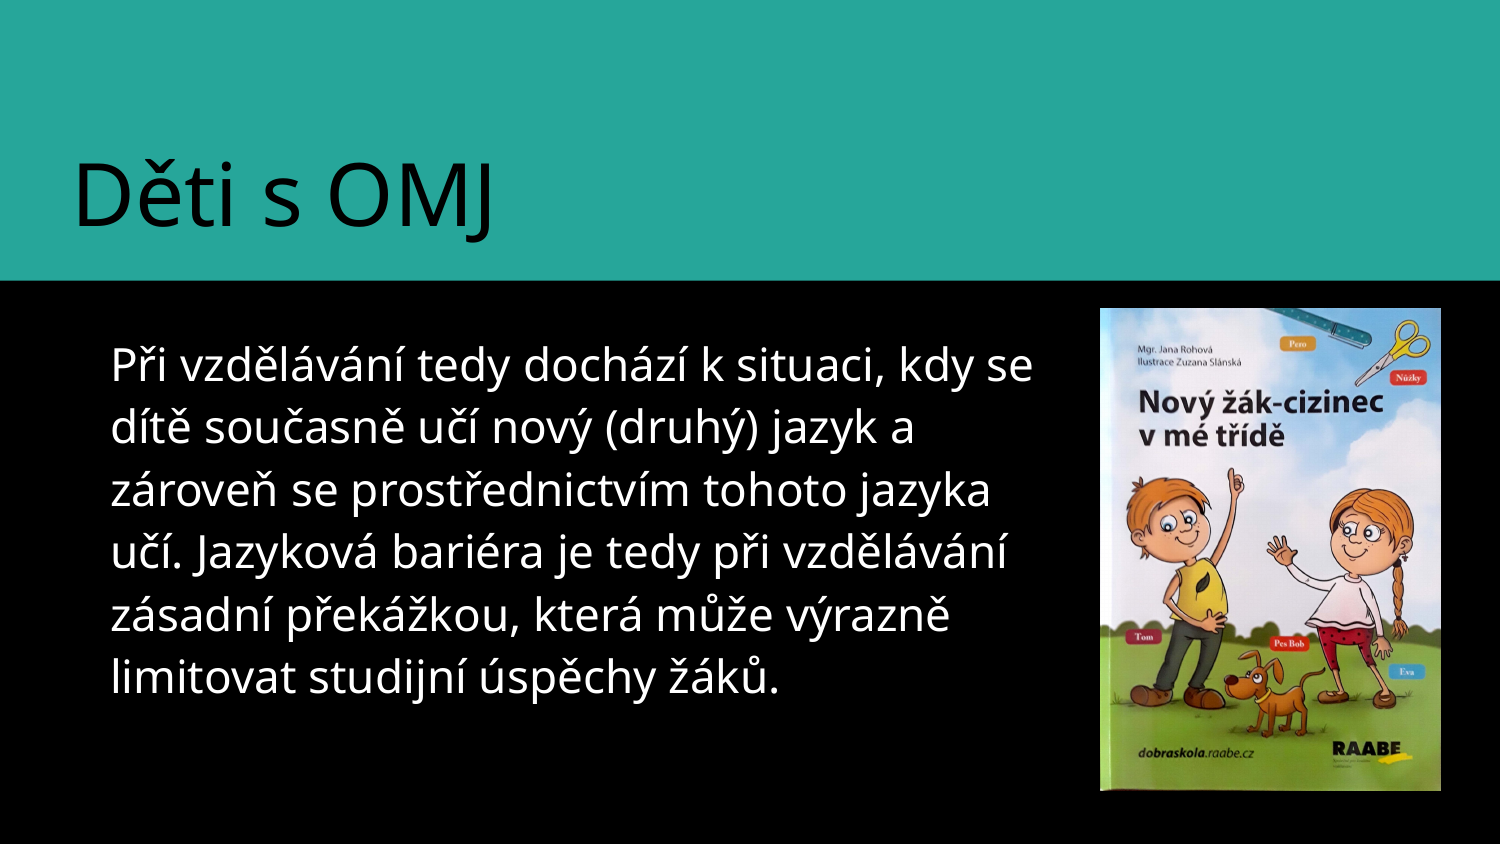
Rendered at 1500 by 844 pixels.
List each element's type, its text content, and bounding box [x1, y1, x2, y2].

title Děti s OMJ [56, 17, 1389, 268]
subtitle Při vzdělávání tedy dochází k situaci, kdy se dítě současně učí nový (druhý) jazyk a zároveň se prostřednictvím tohoto jazyka učí. Jazyková bariéra je tedy při vzdělávání zásadní překážkou, která může výrazně limitovat studijní úspěchy žáků. [94, 317, 1063, 735]
picture [1100, 308, 1441, 791]
